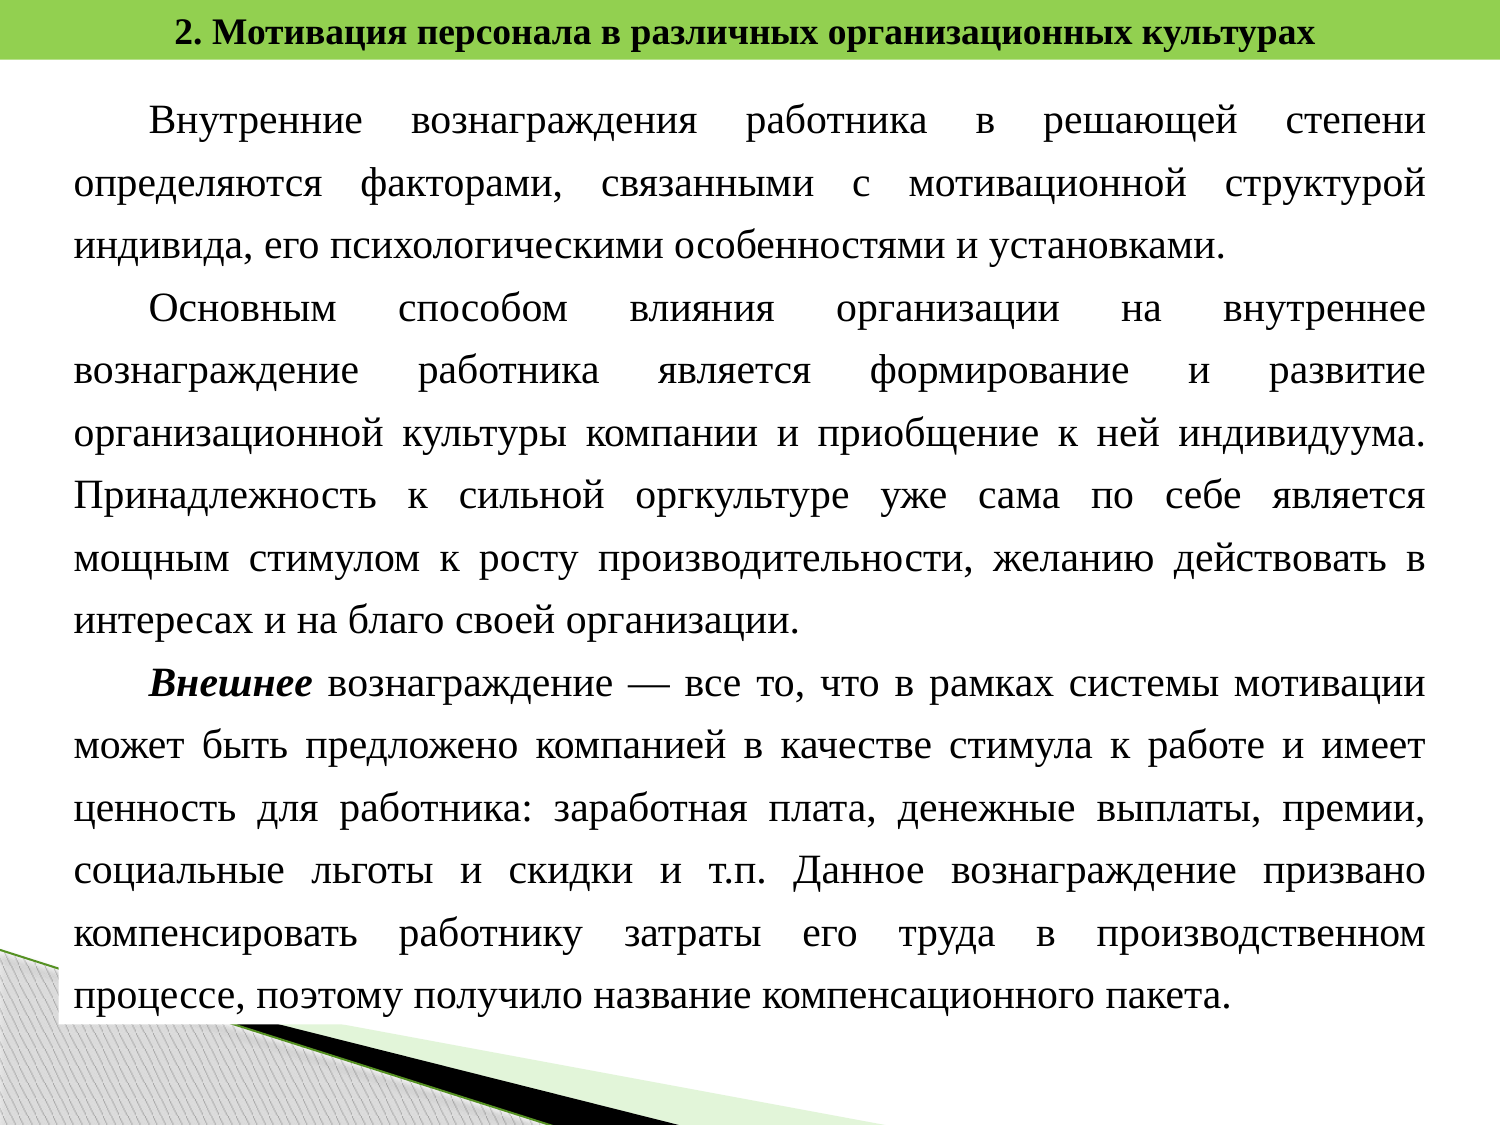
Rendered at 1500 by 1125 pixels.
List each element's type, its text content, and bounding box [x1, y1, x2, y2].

text_box Внутренние вознаграждения работника в решающей степени определяются факторами, связанными с мотивационной структурой индивида, его психологическими особенностями и установками. Основным способом влияния организации на внутреннее вознаграждение работника является формирование и развитие организационной культуры компании и приобщение к ней индивидуума. Принадлежность к сильной оргкультуре уже сама по себе является мощным стимулом к росту производительности, желанию действовать в интересах и на благо своей организации. Внешнее вознаграждение — все то, что в рамках системы мотивации может быть предложено компанией в качестве стимула к работе и имеет ценность для работника: заработная плата, денежные выплаты, премии, социальные льготы и скидки и т.п. Данное вознаграждение призвано компенсировать работнику затраты его труда в производственном процессе, поэтому получило название компенсационного пакета. [58, 72, 1442, 1025]
text_box 2. Мотивация персонала в различных организационных культурах [0, 0, 1500, 60]
